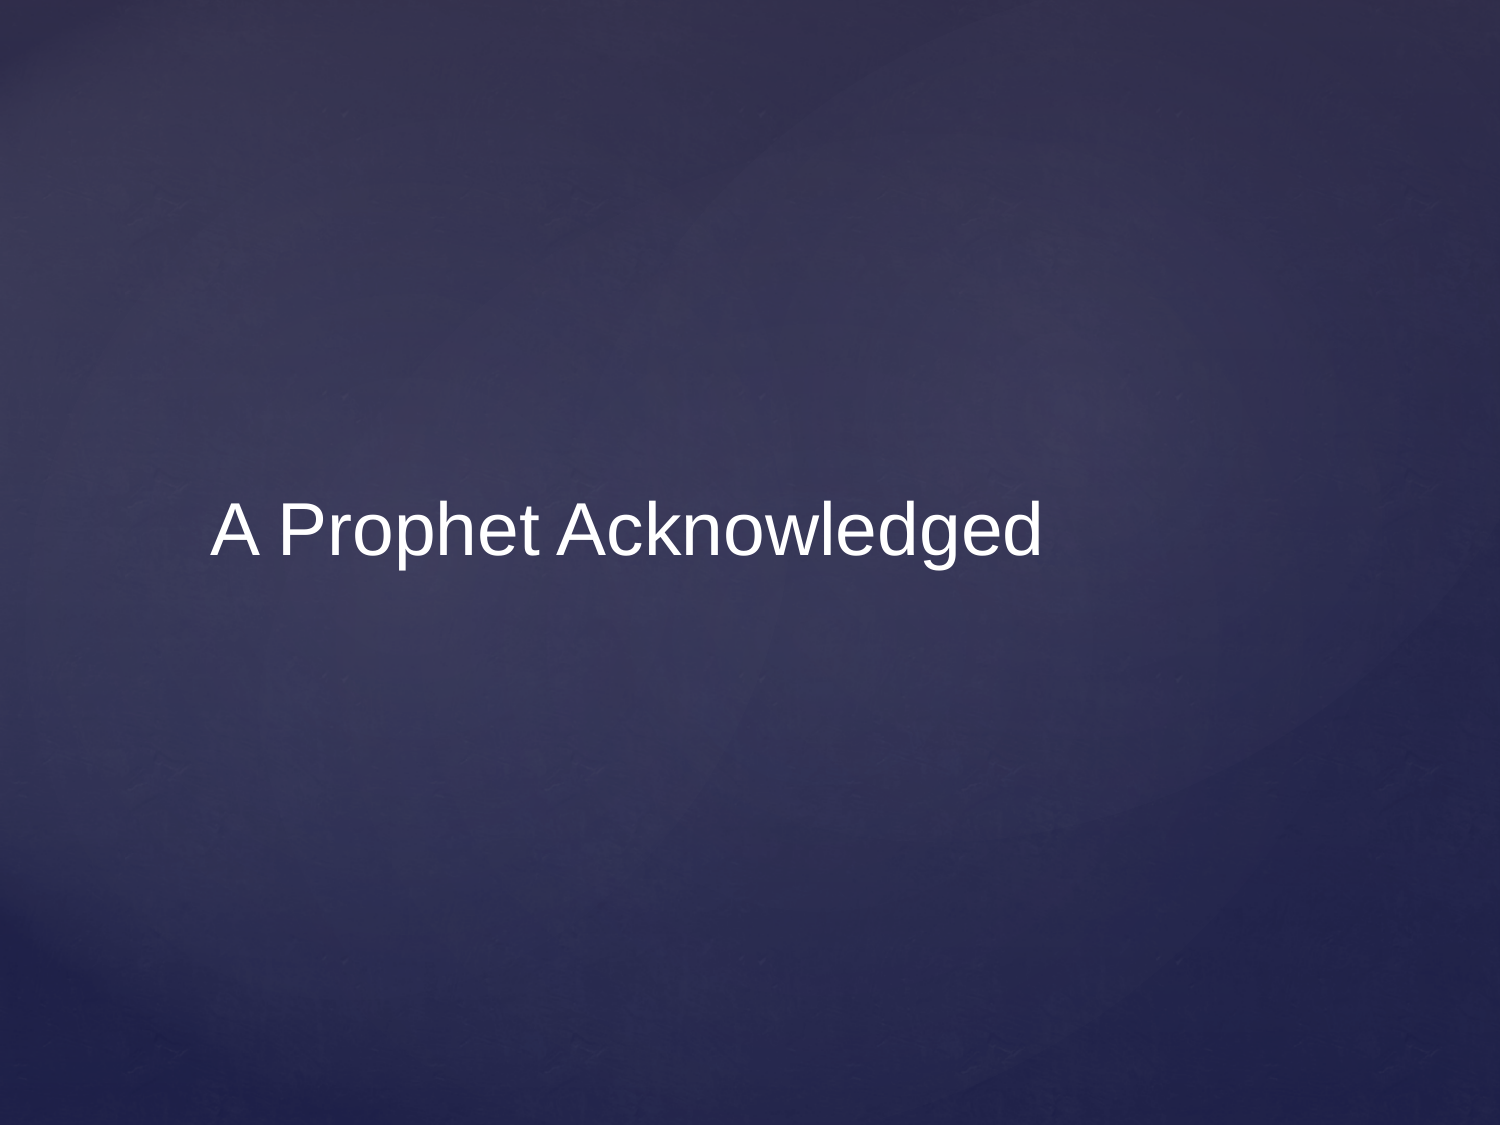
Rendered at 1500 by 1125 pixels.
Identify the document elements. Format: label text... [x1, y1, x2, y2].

text_box A Prophet Acknowledged [195, 473, 1060, 578]
